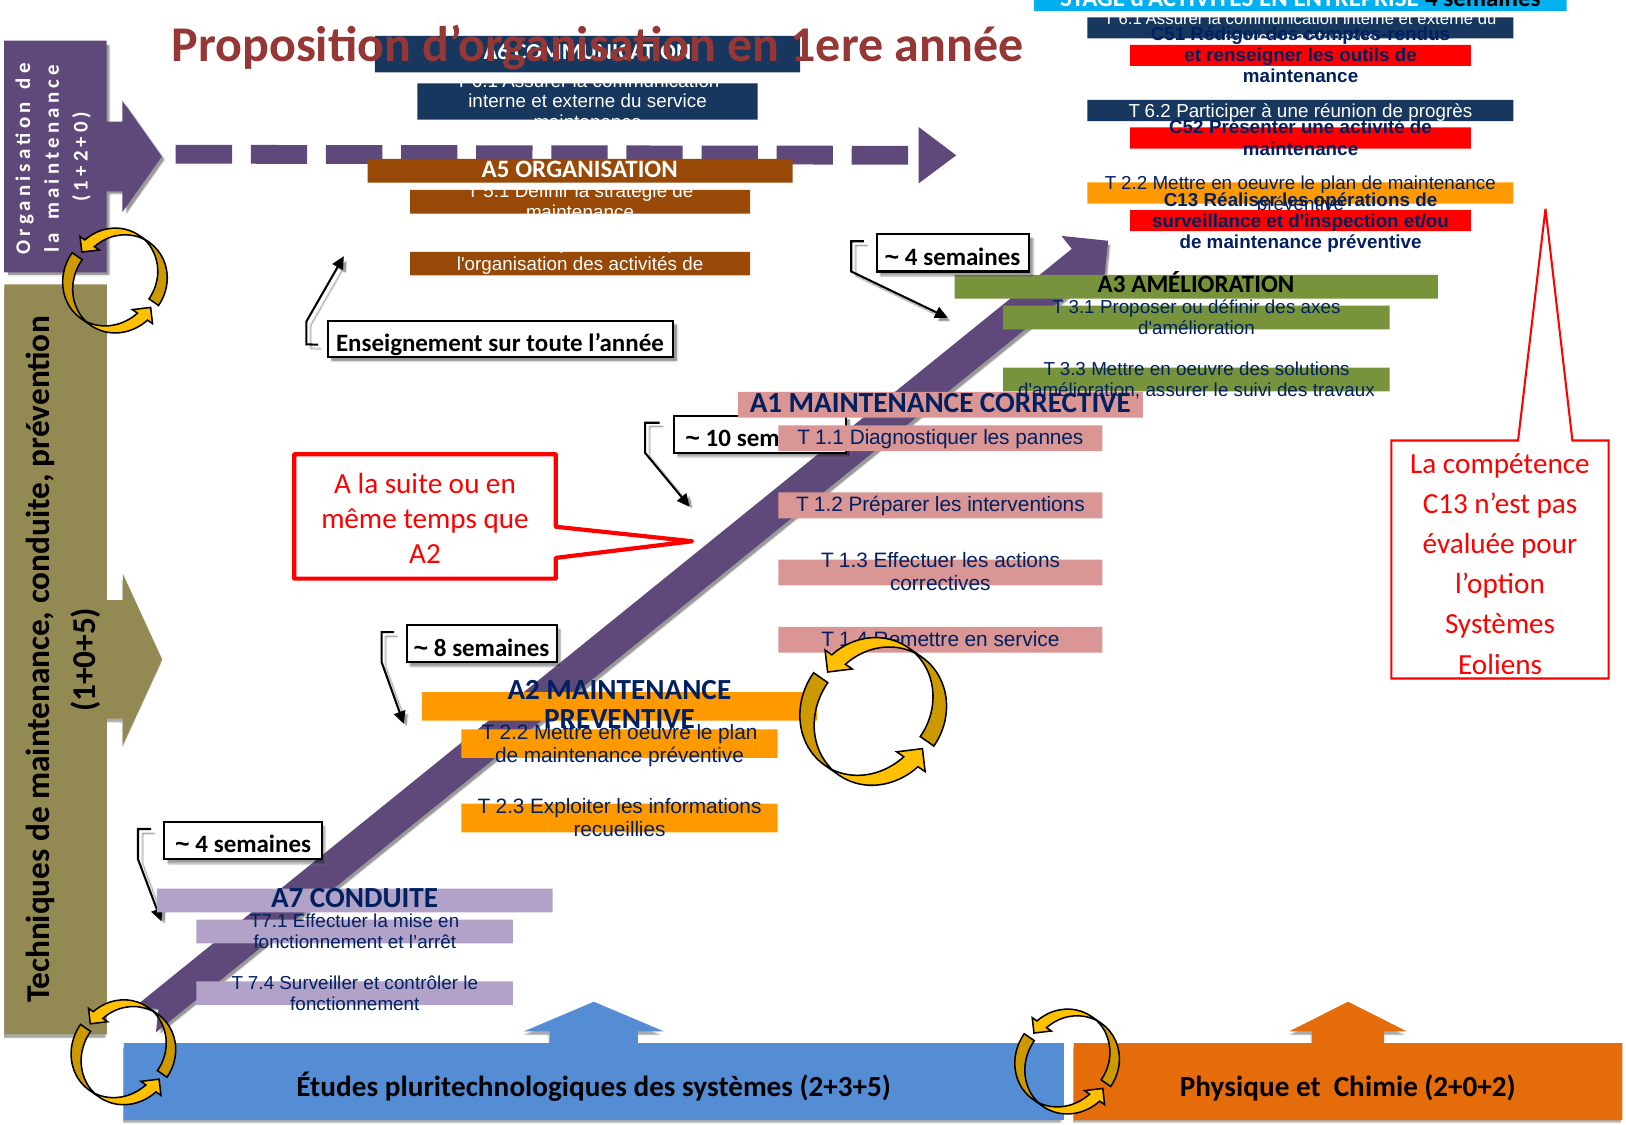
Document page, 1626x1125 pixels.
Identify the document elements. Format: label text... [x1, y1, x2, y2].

text_box La compétence C13 n’est pas évaluée pour l’option Systèmes Eoliens [1391, 295, 1609, 679]
text_box Physique et Chimie (2+0+2) [1124, 1001, 1623, 1121]
text_box [0, 0, 116, 1125]
text_box [282, 818, 367, 887]
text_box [894, 274, 1499, 454]
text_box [796, 639, 953, 785]
text_box ~ 10 semaines [673, 415, 682, 453]
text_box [1011, 1010, 1125, 1113]
text_box Techniques de maintenance, conduite, prévention (1+0+5) [4, 284, 163, 1035]
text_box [314, 158, 846, 338]
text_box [59, 229, 172, 332]
text_box ~ 8 semaines [406, 625, 557, 663]
text_box ~ 4 semaines [876, 234, 962, 272]
text_box Organisation de la maintenance (1+2+0) [4, 40, 162, 273]
text_box ~ 4 semaines [164, 822, 323, 860]
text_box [321, 35, 854, 215]
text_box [372, 691, 867, 907]
text_box [537, 564, 682, 690]
text_box ~ 10 semaines [645, 422, 682, 504]
text_box Études pluritechnologiques des systèmes (2+3+5) [123, 1007, 1011, 1121]
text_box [967, 0, 1625, 287]
text_box A la suite ou en même temps que A2 [292, 452, 682, 581]
text_box Enseignement sur toute l’année [327, 346, 673, 357]
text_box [687, 391, 1194, 721]
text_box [68, 1001, 181, 1104]
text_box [107, 888, 603, 1068]
text_box [526, 683, 535, 690]
text_box Proposition d’organisation en 1ere année [80, 3, 962, 114]
